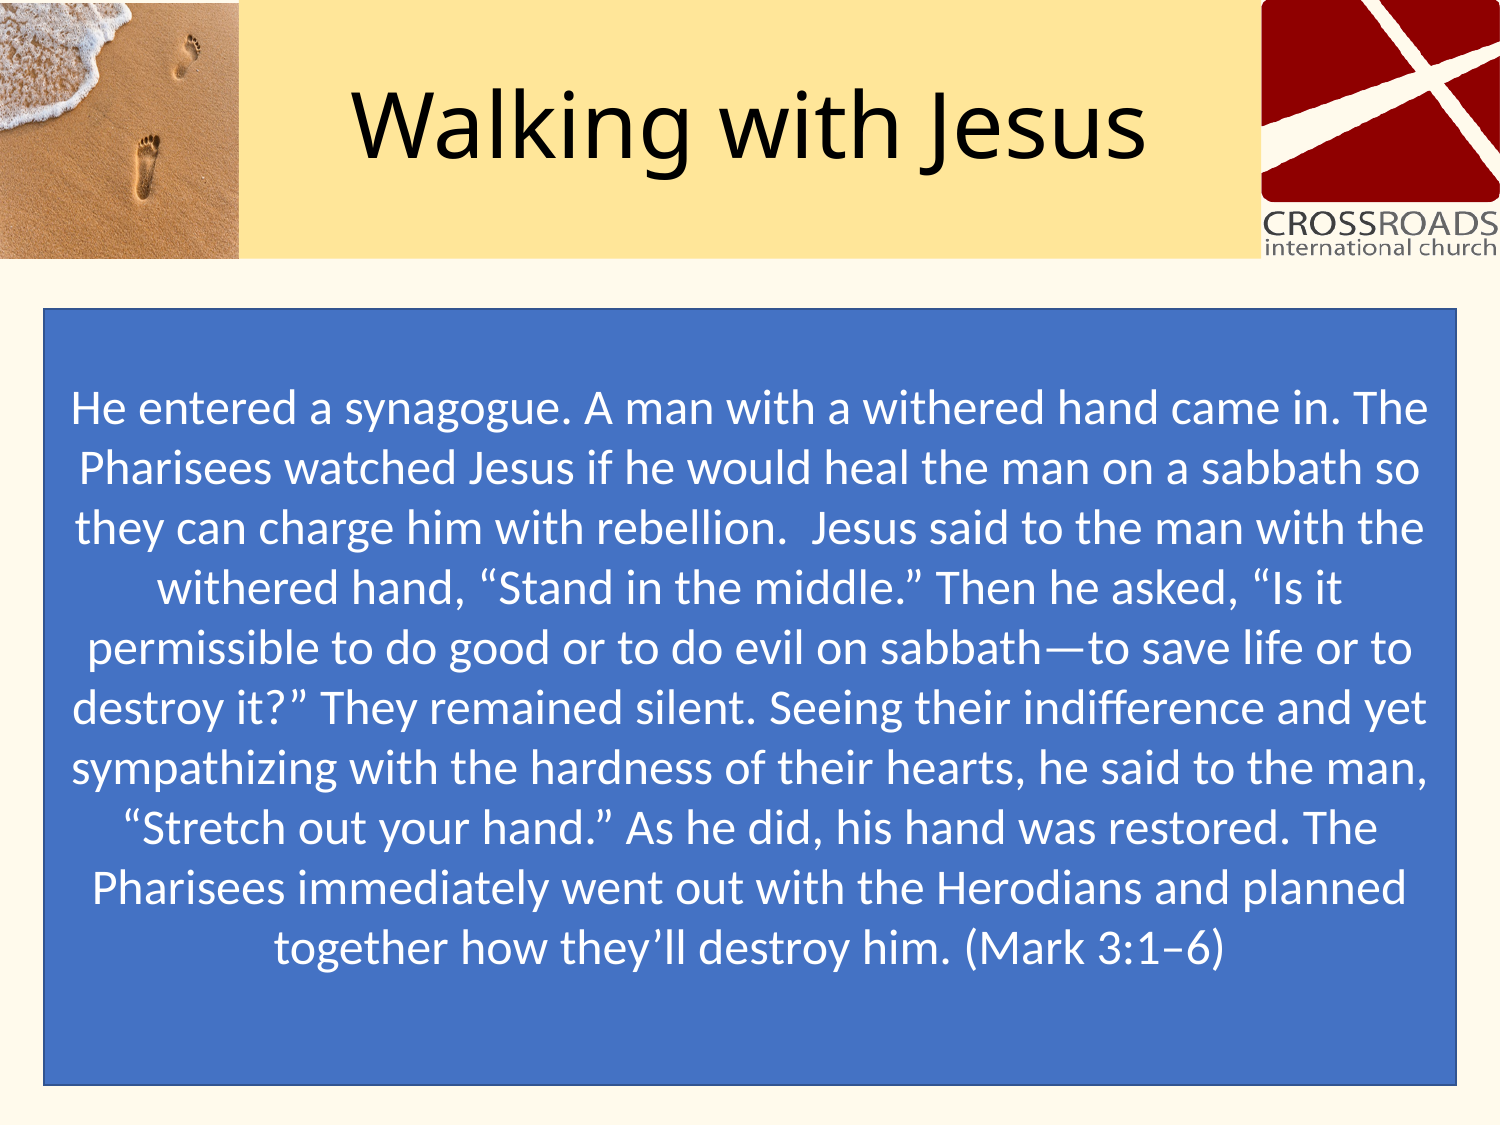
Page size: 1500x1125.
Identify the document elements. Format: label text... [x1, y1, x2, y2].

picture [1261, 0, 1500, 261]
picture [0, 3, 239, 259]
text_box [238, 0, 1261, 260]
text_box Walking with Jesus [320, 29, 1180, 229]
text_box He entered a synagogue. A man with a withered hand came in. The Pharisees watched Jesus if he would heal the man on a sabbath so they can charge him with rebellion. Jesus said to the man with the withered hand, “Stand in the middle.” Then he asked, “Is it permissible to do good or to do evil on sabbath—to save life or to destroy it?” They remained silent. Seeing their indifference and yet sympathizing with the hardness of their hearts, he said to the man, “Stretch out your hand.” As he did, his hand was restored. The Pharisees immediately went out with the Herodians and planned together how they’ll destroy him. (Mark 3:1–6) [43, 308, 1457, 1086]
